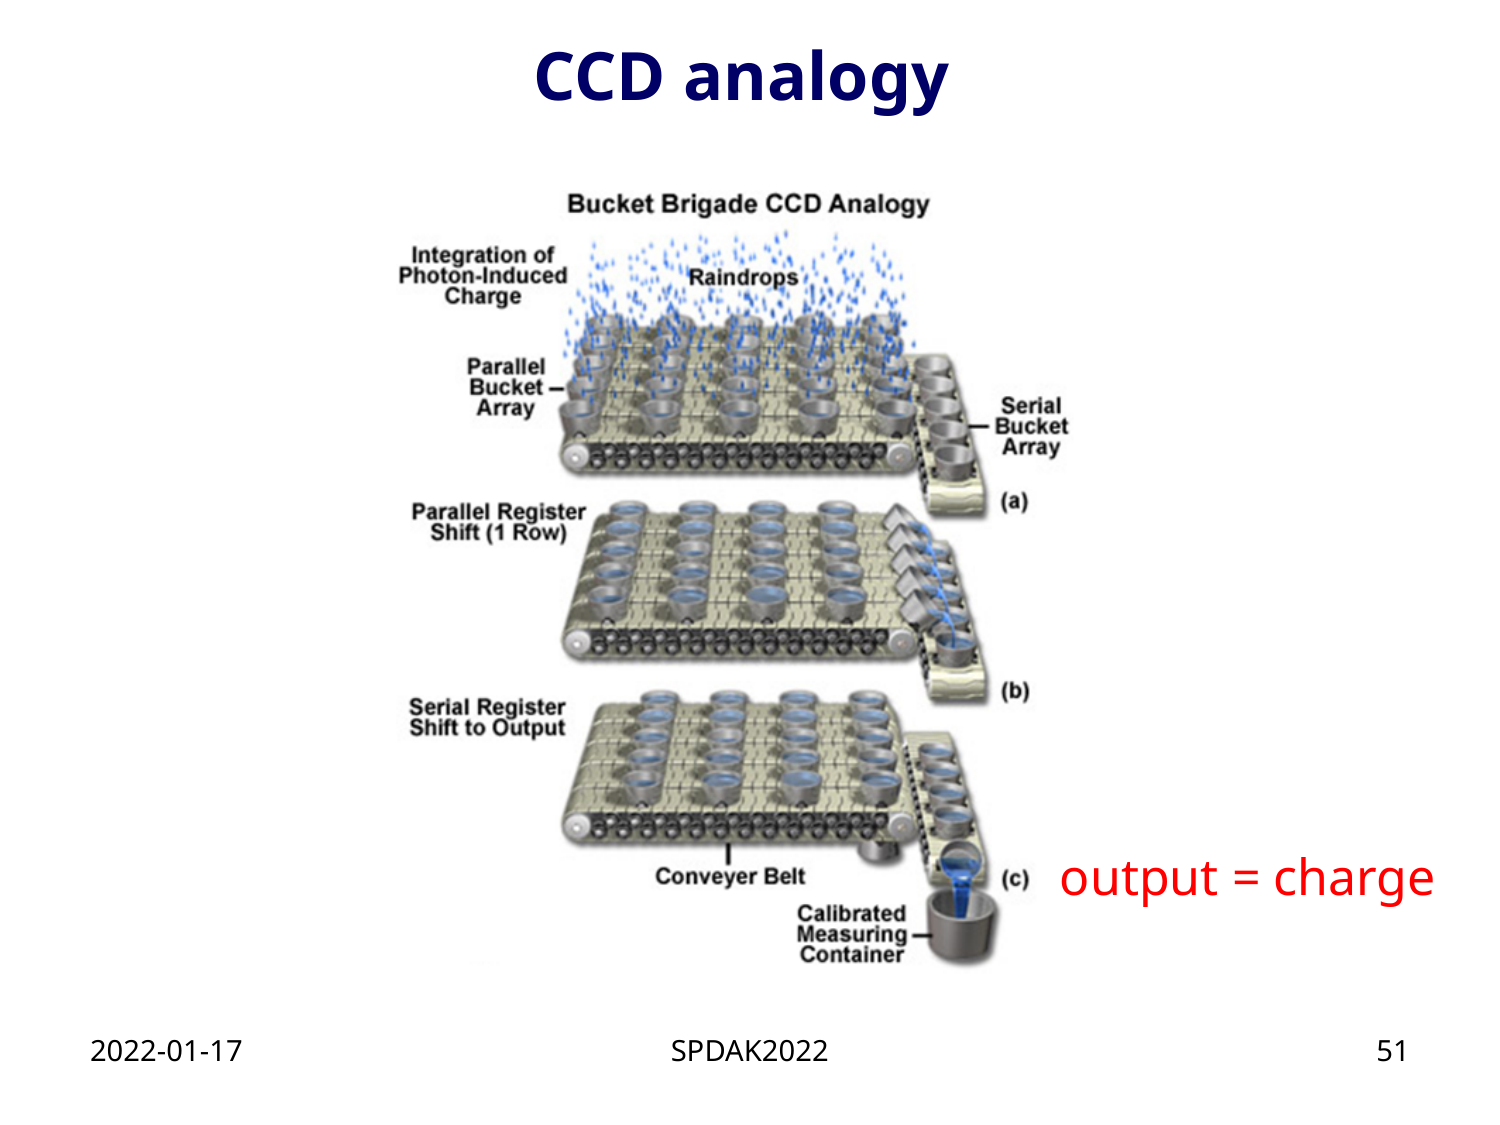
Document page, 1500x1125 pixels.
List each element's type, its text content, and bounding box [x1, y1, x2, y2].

slide_number 51 [1074, 1024, 1425, 1103]
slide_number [75, 1024, 425, 1103]
footer SPDAK2022 [512, 1024, 988, 1103]
text_box output = charge [1079, 838, 1459, 913]
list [395, 189, 1075, 975]
title CCD analogy [0, 31, 1500, 117]
